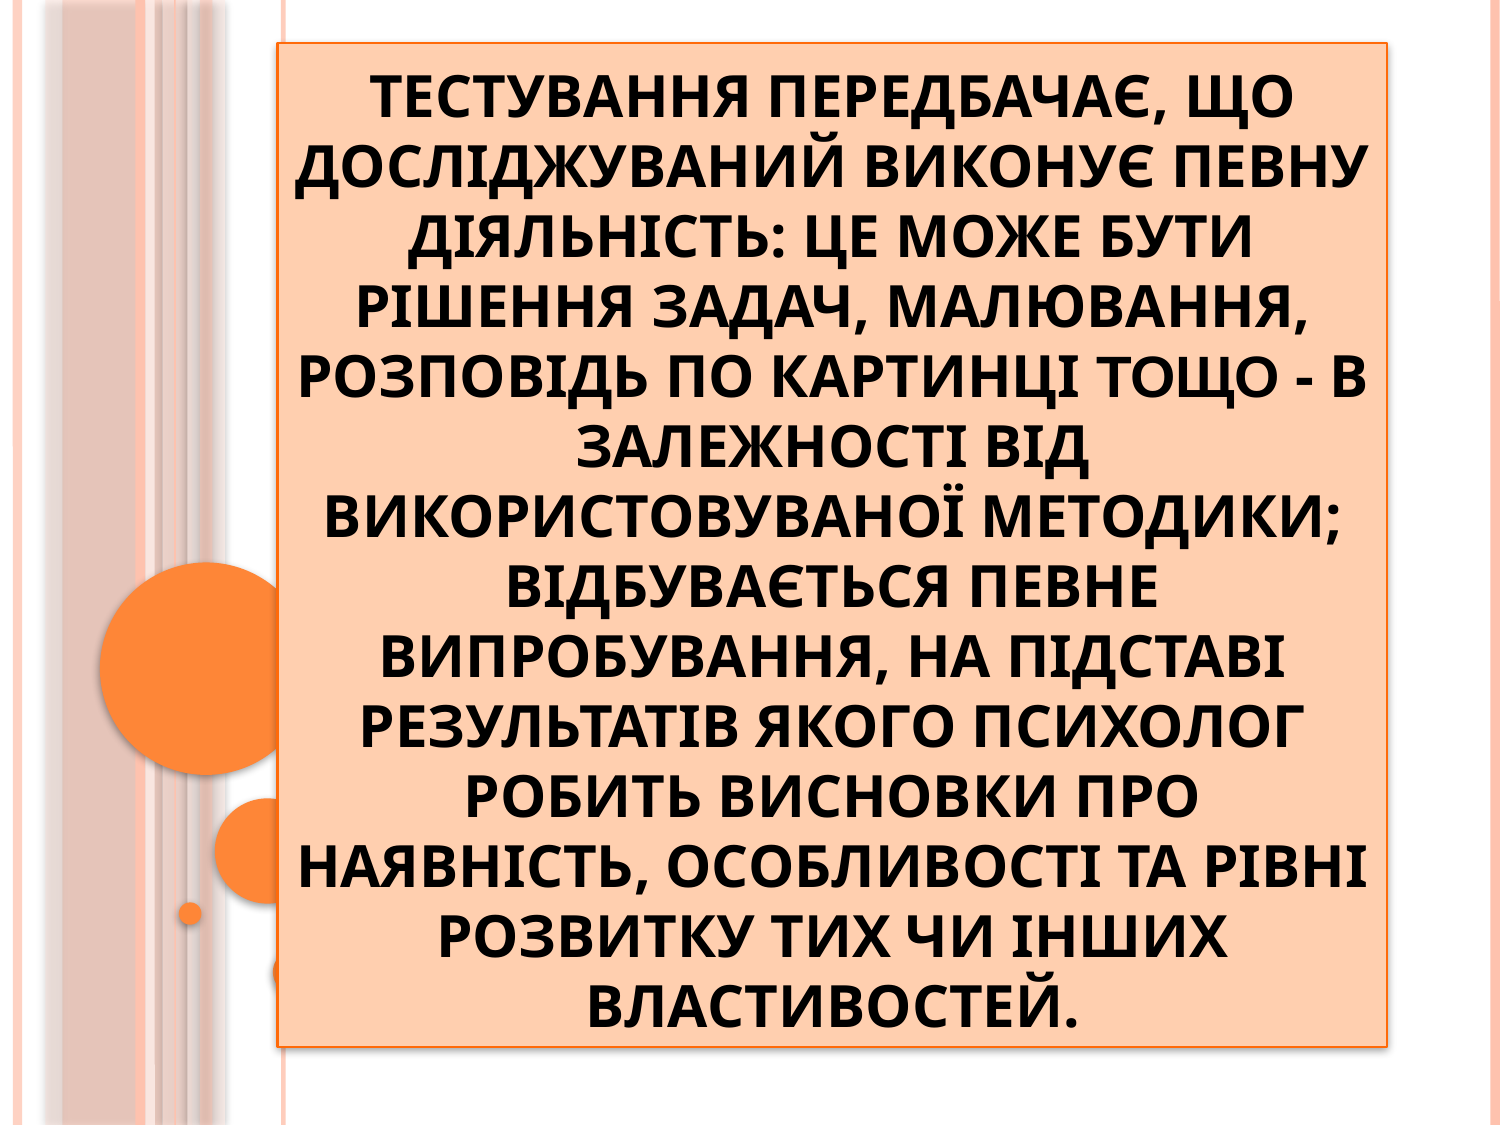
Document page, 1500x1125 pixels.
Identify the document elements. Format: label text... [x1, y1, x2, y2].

title ТЕСТУВАННЯ ПЕРЕДБАЧАЄ, ЩО ДОСЛІДЖУВАНИЙ ВИКОНУЄ ПЕВНУ ДІЯЛЬНІСТЬ: ЦЕ МОЖЕ БУТИ РІШЕННЯ ЗАДАЧ, МАЛЮВАННЯ, РОЗПОВІДЬ ПО КАРТИНЦІ ТОЩО - В ЗАЛЕЖНОСТІ ВІД ВИКОРИСТОВУВАНОЇ МЕТОДИКИ; ВІДБУВАЄТЬСЯ ПЕВНЕ ВИПРОБУВАННЯ, НА ПІДСТАВІ РЕЗУЛЬТАТІВ ЯКОГО ПСИХОЛОГ РОБИТЬ ВИСНОВКИ ПРО НАЯВНІСТЬ, ОСОБЛИВОСТІ ТА РІВНІ РОЗВИТКУ ТИХ ЧИ ІНШИХ ВЛАСТИВОСТЕЙ. [276, 42, 1388, 1048]
